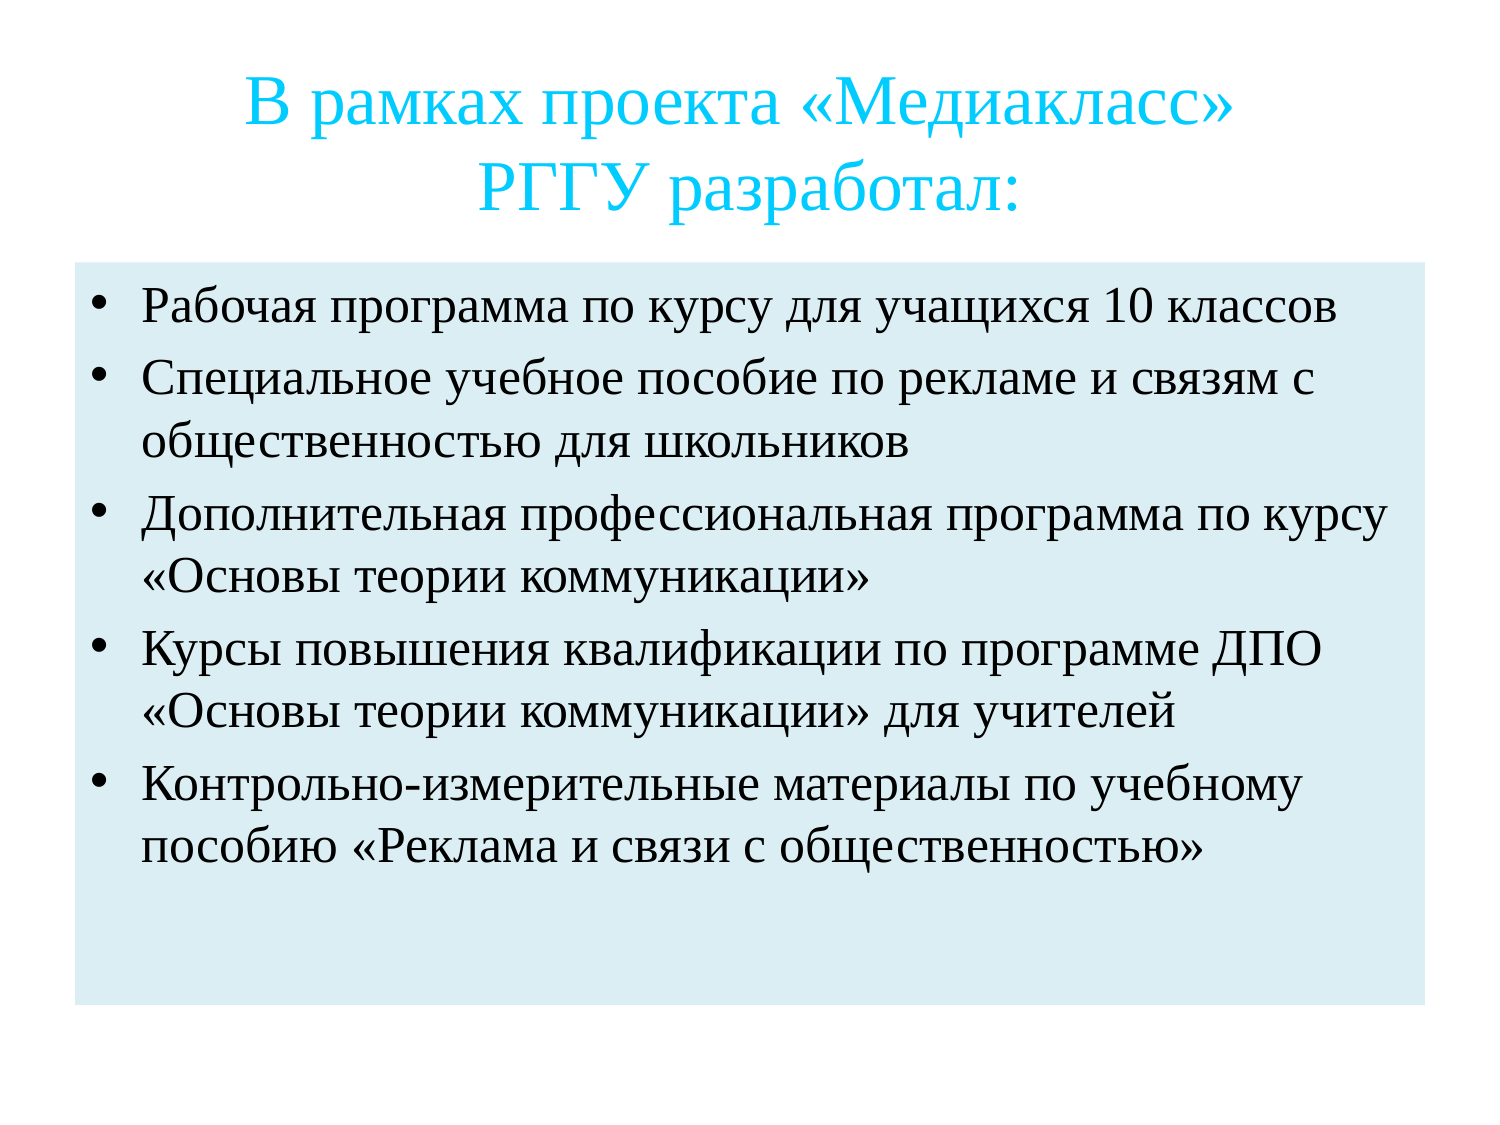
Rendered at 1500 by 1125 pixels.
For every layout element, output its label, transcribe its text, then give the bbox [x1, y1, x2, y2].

list Рабочая программа по курсу для учащихся 10 классов Специальное учебное пособие по рекламе и связям с общественностью для школьников Дополнительная профессиональная программа по курсу «Основы теории коммуникации» Курсы повышения квалификации по программе ДПО «Основы теории коммуникации» для учителей Контрольно-измерительные материалы по учебному пособию «Реклама и связи с общественностью» [75, 262, 1425, 1005]
title В рамках проекта «Медиакласс» РГГУ разработал: [75, 45, 1425, 233]
